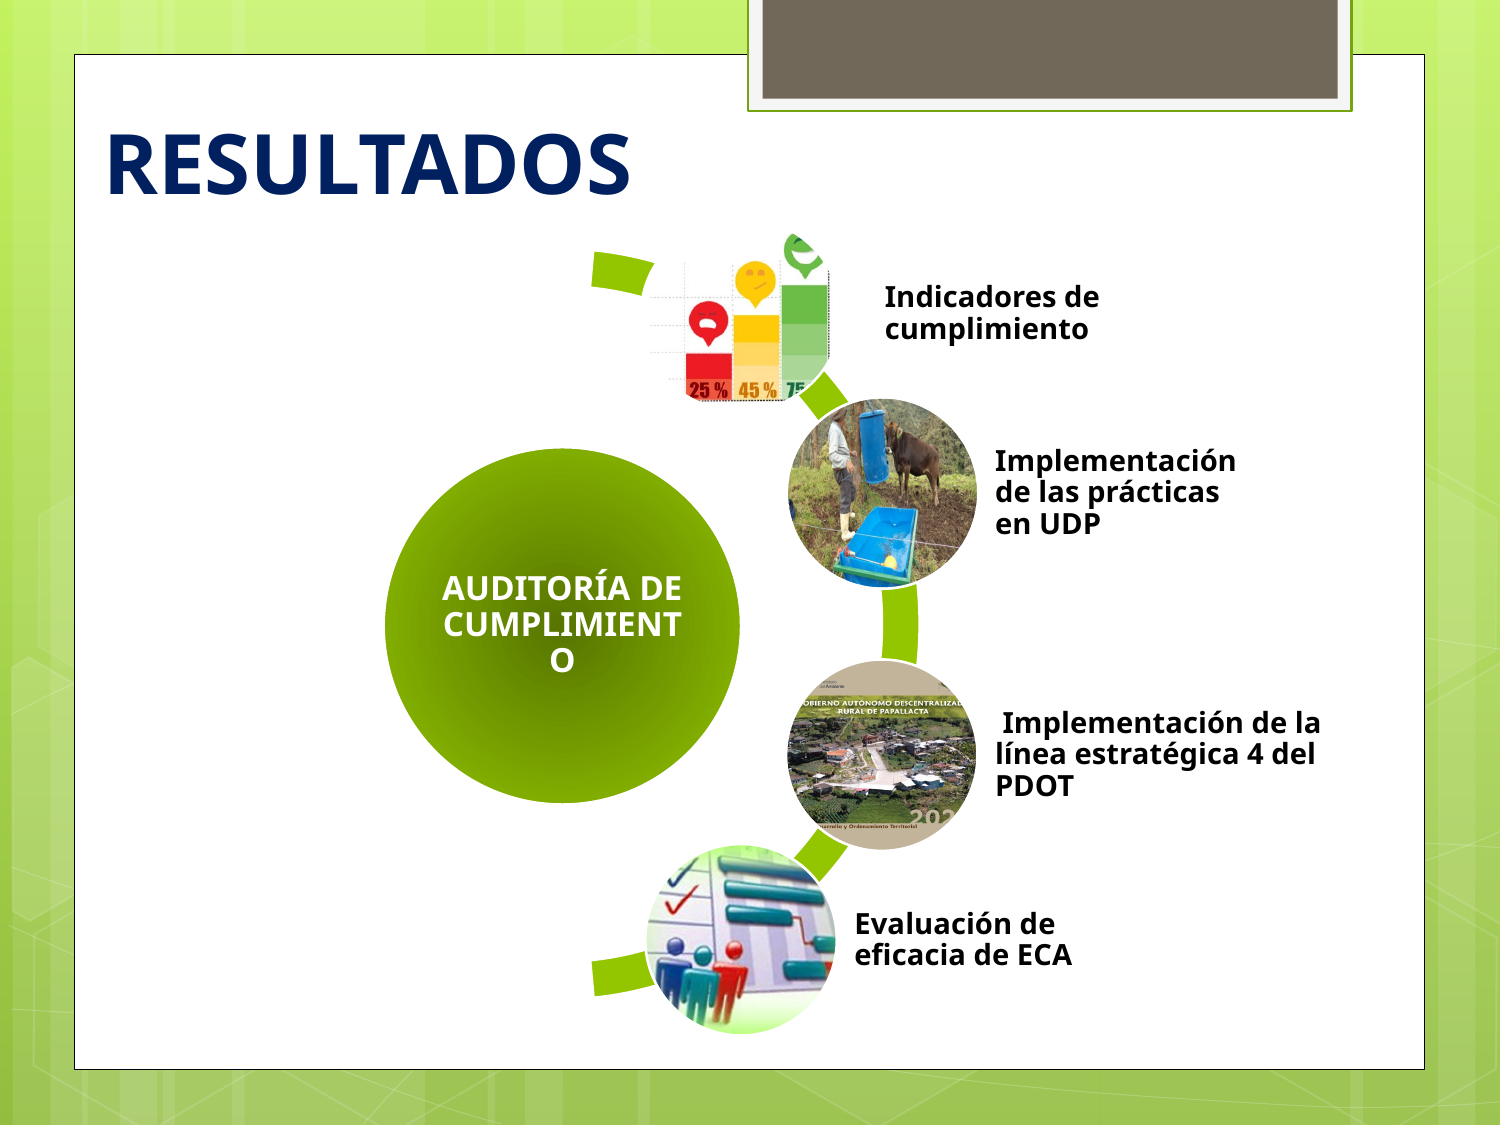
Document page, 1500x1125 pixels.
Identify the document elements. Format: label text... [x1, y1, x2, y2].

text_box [159, 218, 1329, 1036]
title RESULTADOS [88, 30, 1241, 219]
